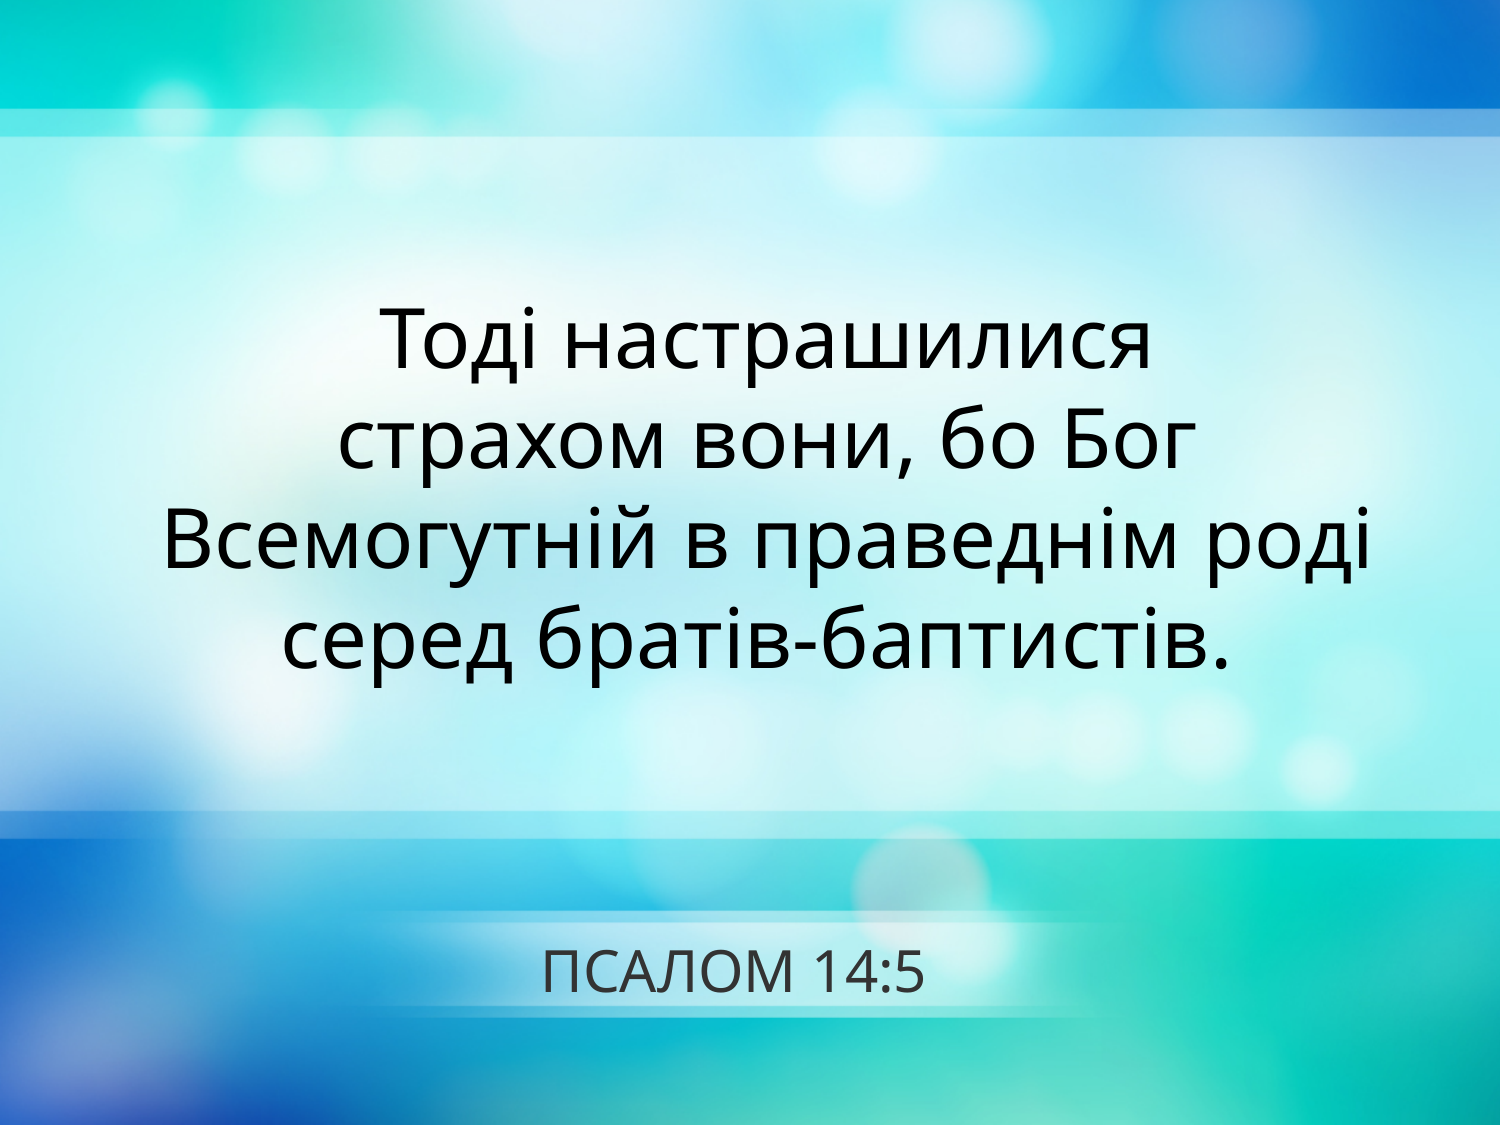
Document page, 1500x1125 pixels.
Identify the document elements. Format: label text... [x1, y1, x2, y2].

picture [0, 0, 1500, 1125]
title ПСАЛОМ 14:5 [525, 940, 987, 1012]
text_box Тоді настрашилися страхом вони, бо Бог Всемогутній в праведнім роді серед братів-баптистів. [88, 184, 1447, 693]
